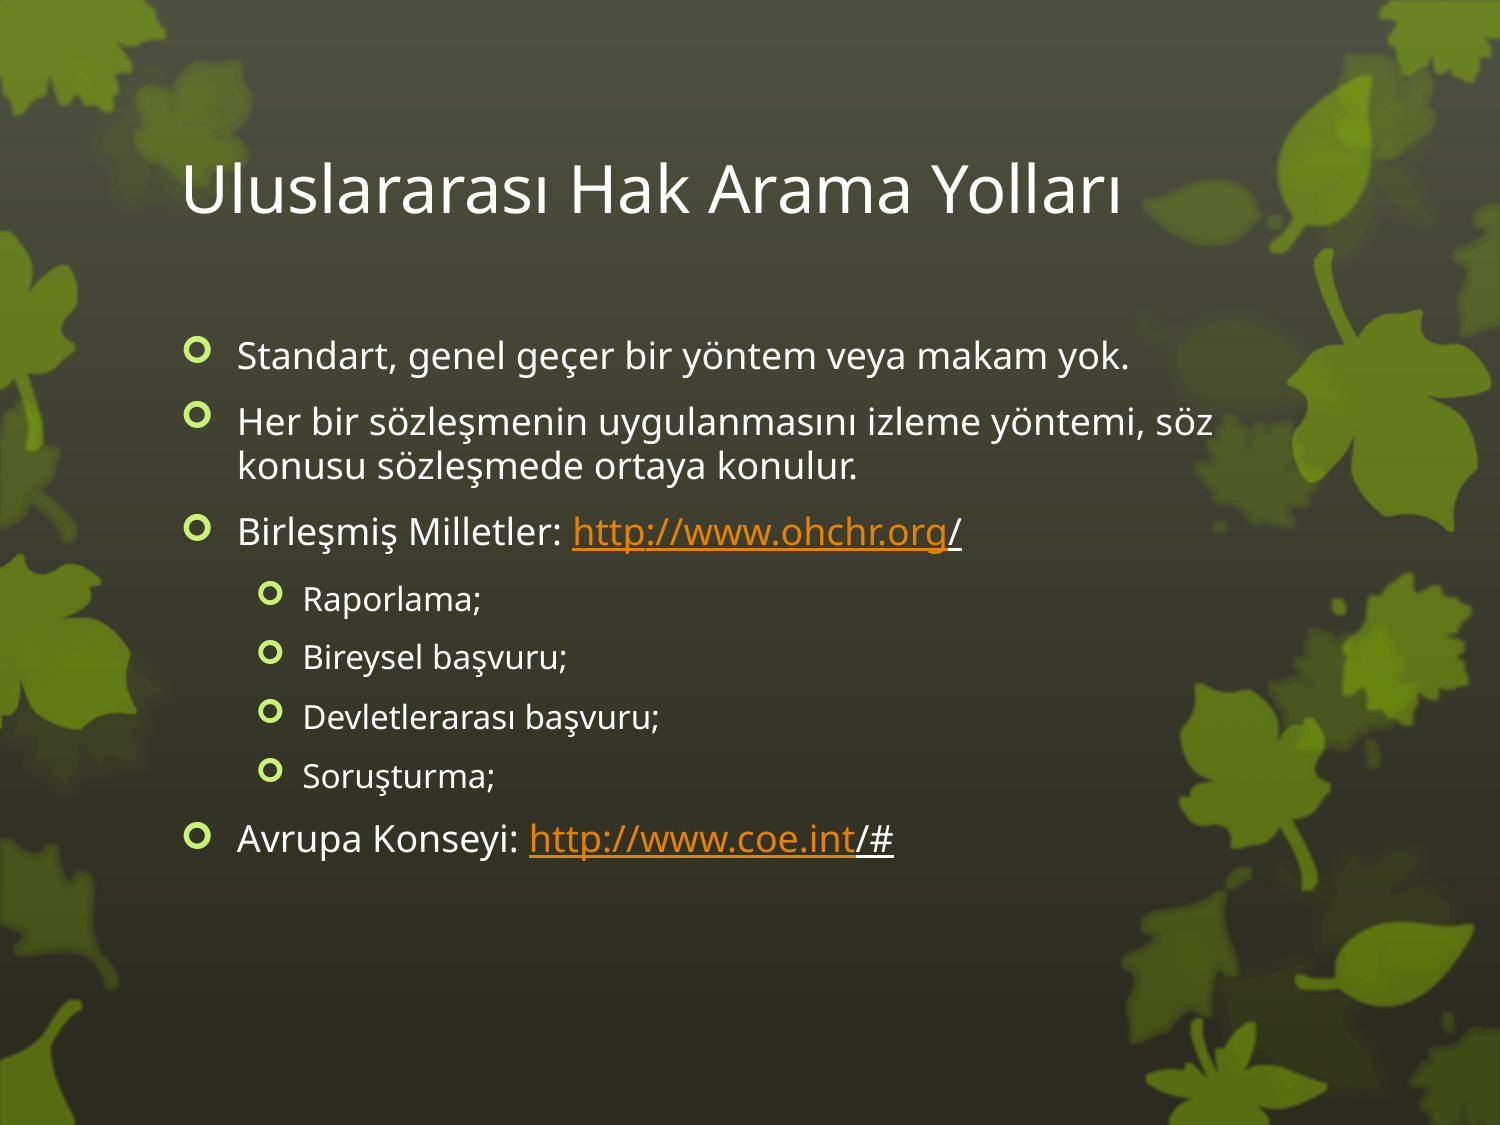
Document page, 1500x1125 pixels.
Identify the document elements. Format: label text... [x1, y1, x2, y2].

title Uluslararası Hak Arama Yolları [165, 110, 1335, 263]
list Standart, genel geçer bir yöntem veya makam yok. Her bir sözleşmenin uygulanmasını izleme yöntemi, söz konusu sözleşmede ortaya konulur. Birleşmiş Milletler: http://www.ohchr.org/ Raporlama; Bireysel başvuru; Devletlerarası başvuru; Soruşturma; Avrupa Konseyi: http://www.coe.int/# [165, 296, 1335, 962]
